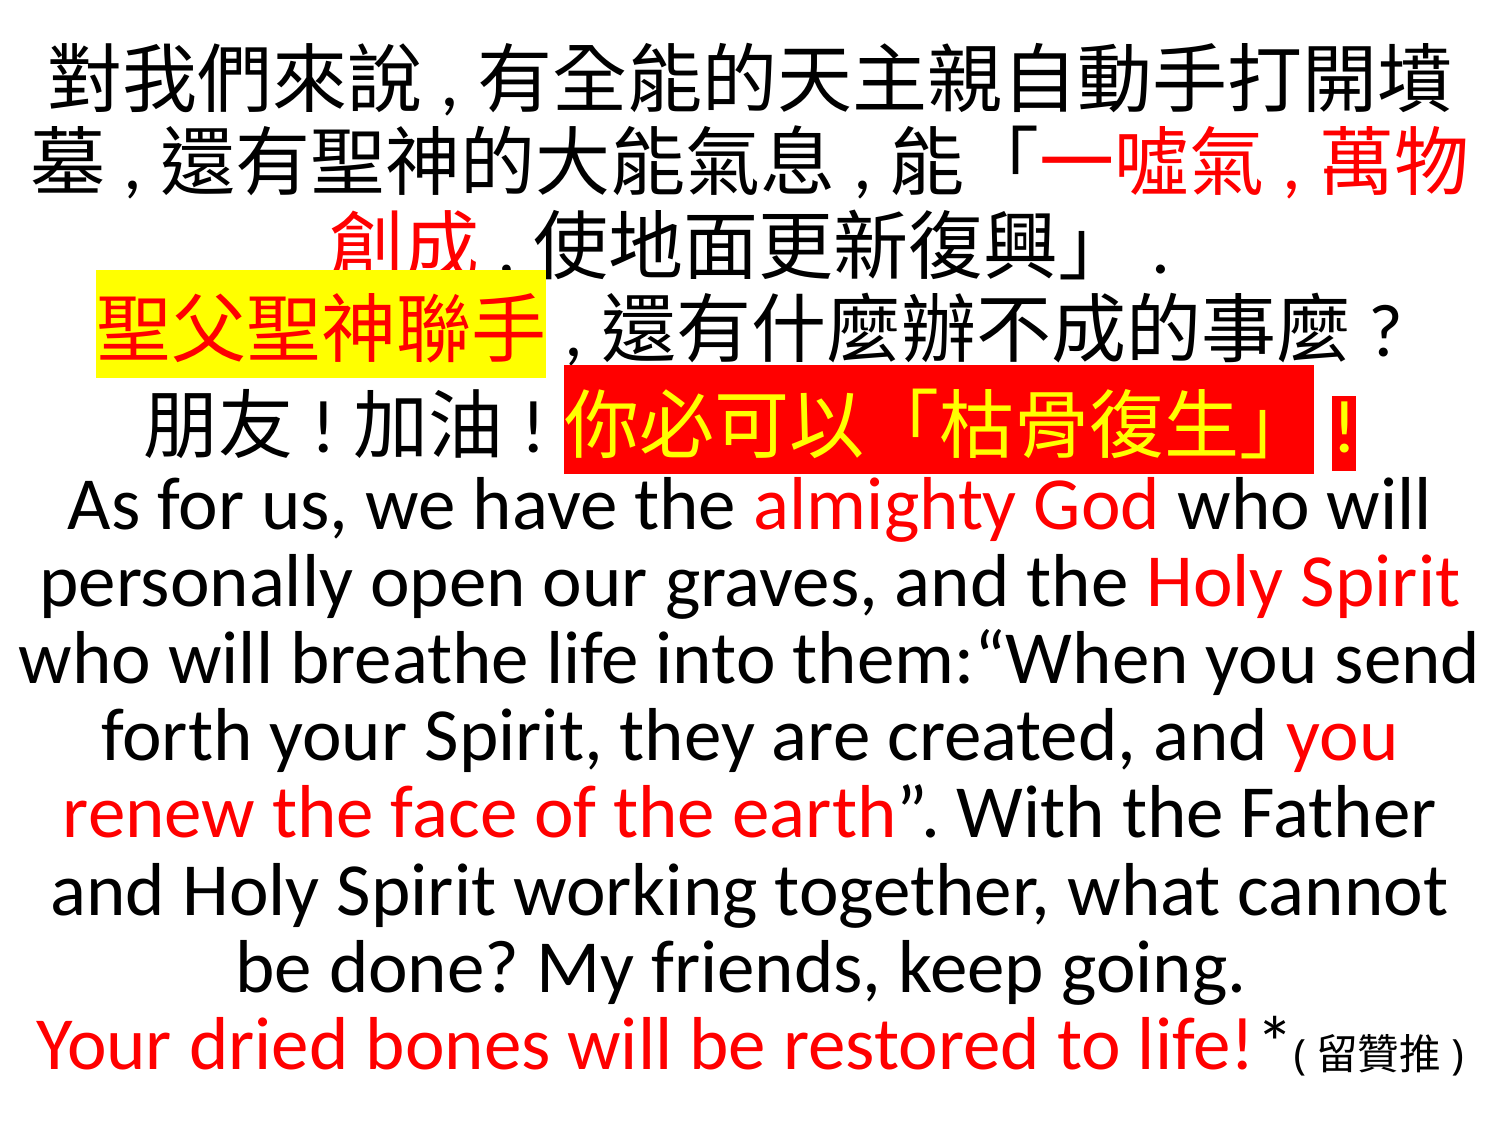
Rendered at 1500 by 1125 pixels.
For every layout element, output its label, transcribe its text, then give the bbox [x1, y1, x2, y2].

subtitle 對我們來說,有全能的天主親自動手打開墳墓,還有聖神的大能氣息,能「一噓氣,萬物創成,使地面更新復興」. 聖父聖神聯手,還有什麼辦不成的事麼? 朋友!加油!你必可以「枯骨復生」! As for us, we have the almighty God who will personally open our graves, and the Holy Spirit who will breathe life into them:“When you send forth your Spirit, they are created, and you renew the face of the earth”. With the Father and Holy Spirit working together, what cannot be done? My friends, keep going. Your dried bones will be restored to life!*(留贊推) [0, 30, 1500, 1106]
